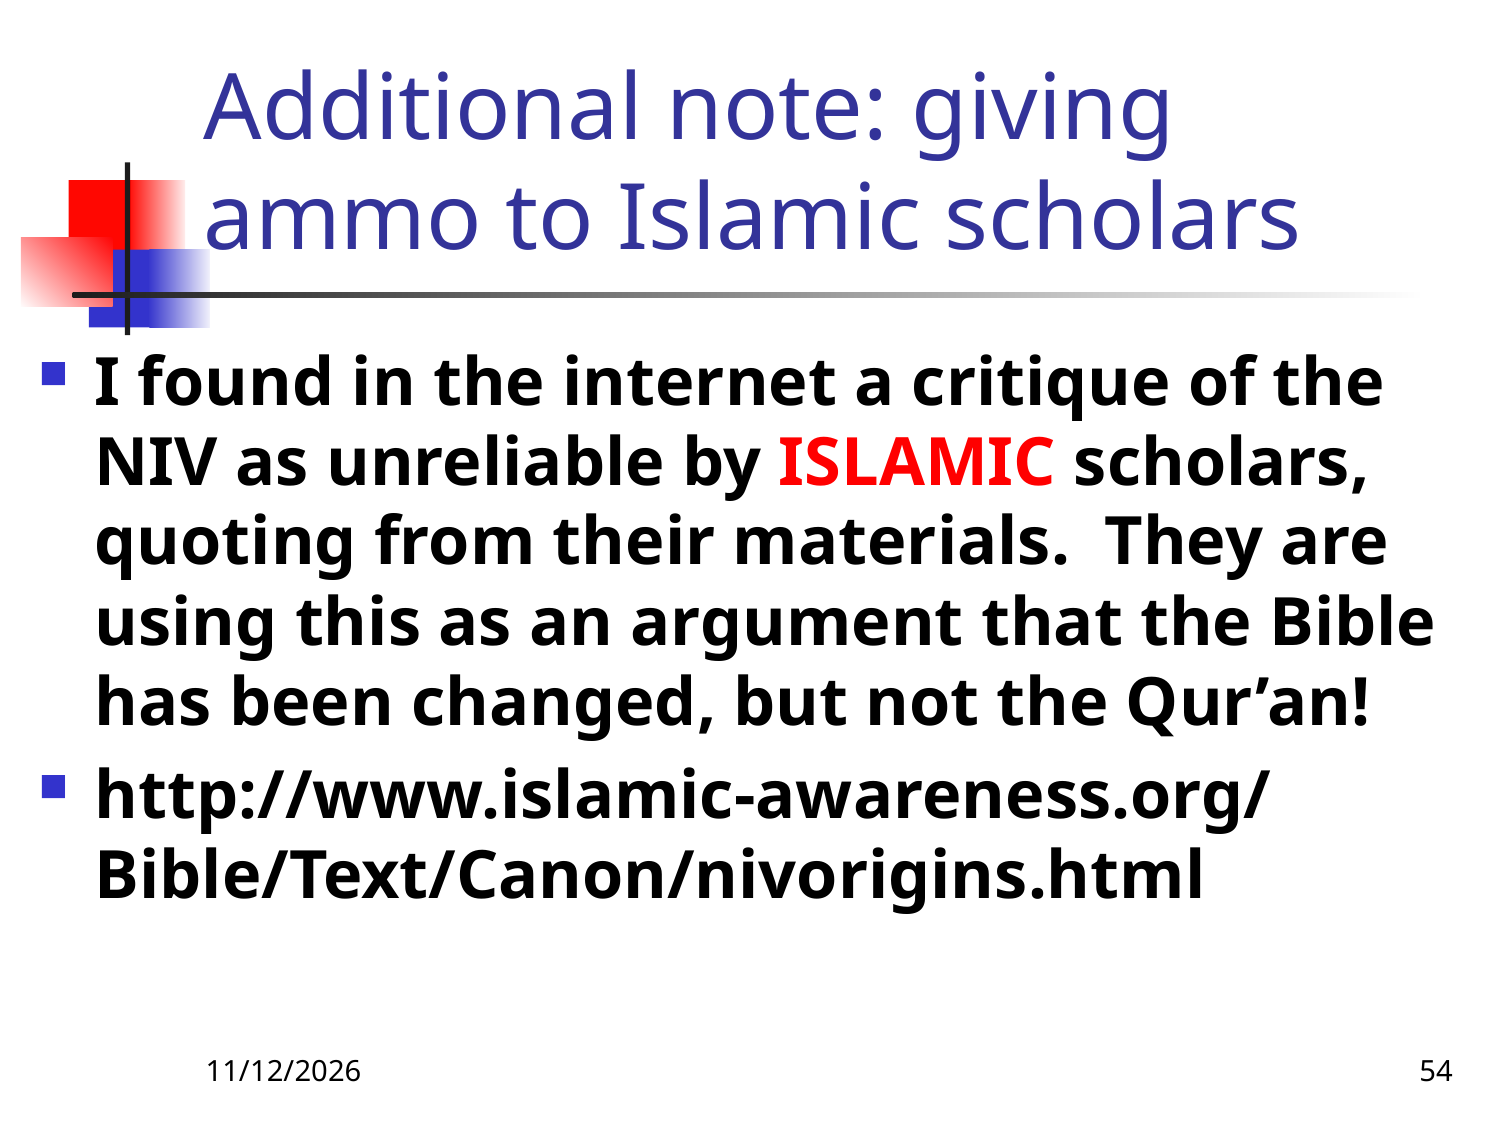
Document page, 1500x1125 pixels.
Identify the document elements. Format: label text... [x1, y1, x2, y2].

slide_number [190, 1024, 504, 1100]
list I found in the internet a critique of the NIV as unreliable by ISLAMIC scholars, quoting from their materials. They are using this as an argument that the Bible has been changed, but not the Qur’an! http://www.islamic-awareness.org/Bible/Text/Canon/nivorigins.html [23, 331, 1469, 1006]
slide_number 54 [1155, 1024, 1468, 1100]
title Additional note: giving ammo to Islamic scholars [188, 35, 1468, 275]
